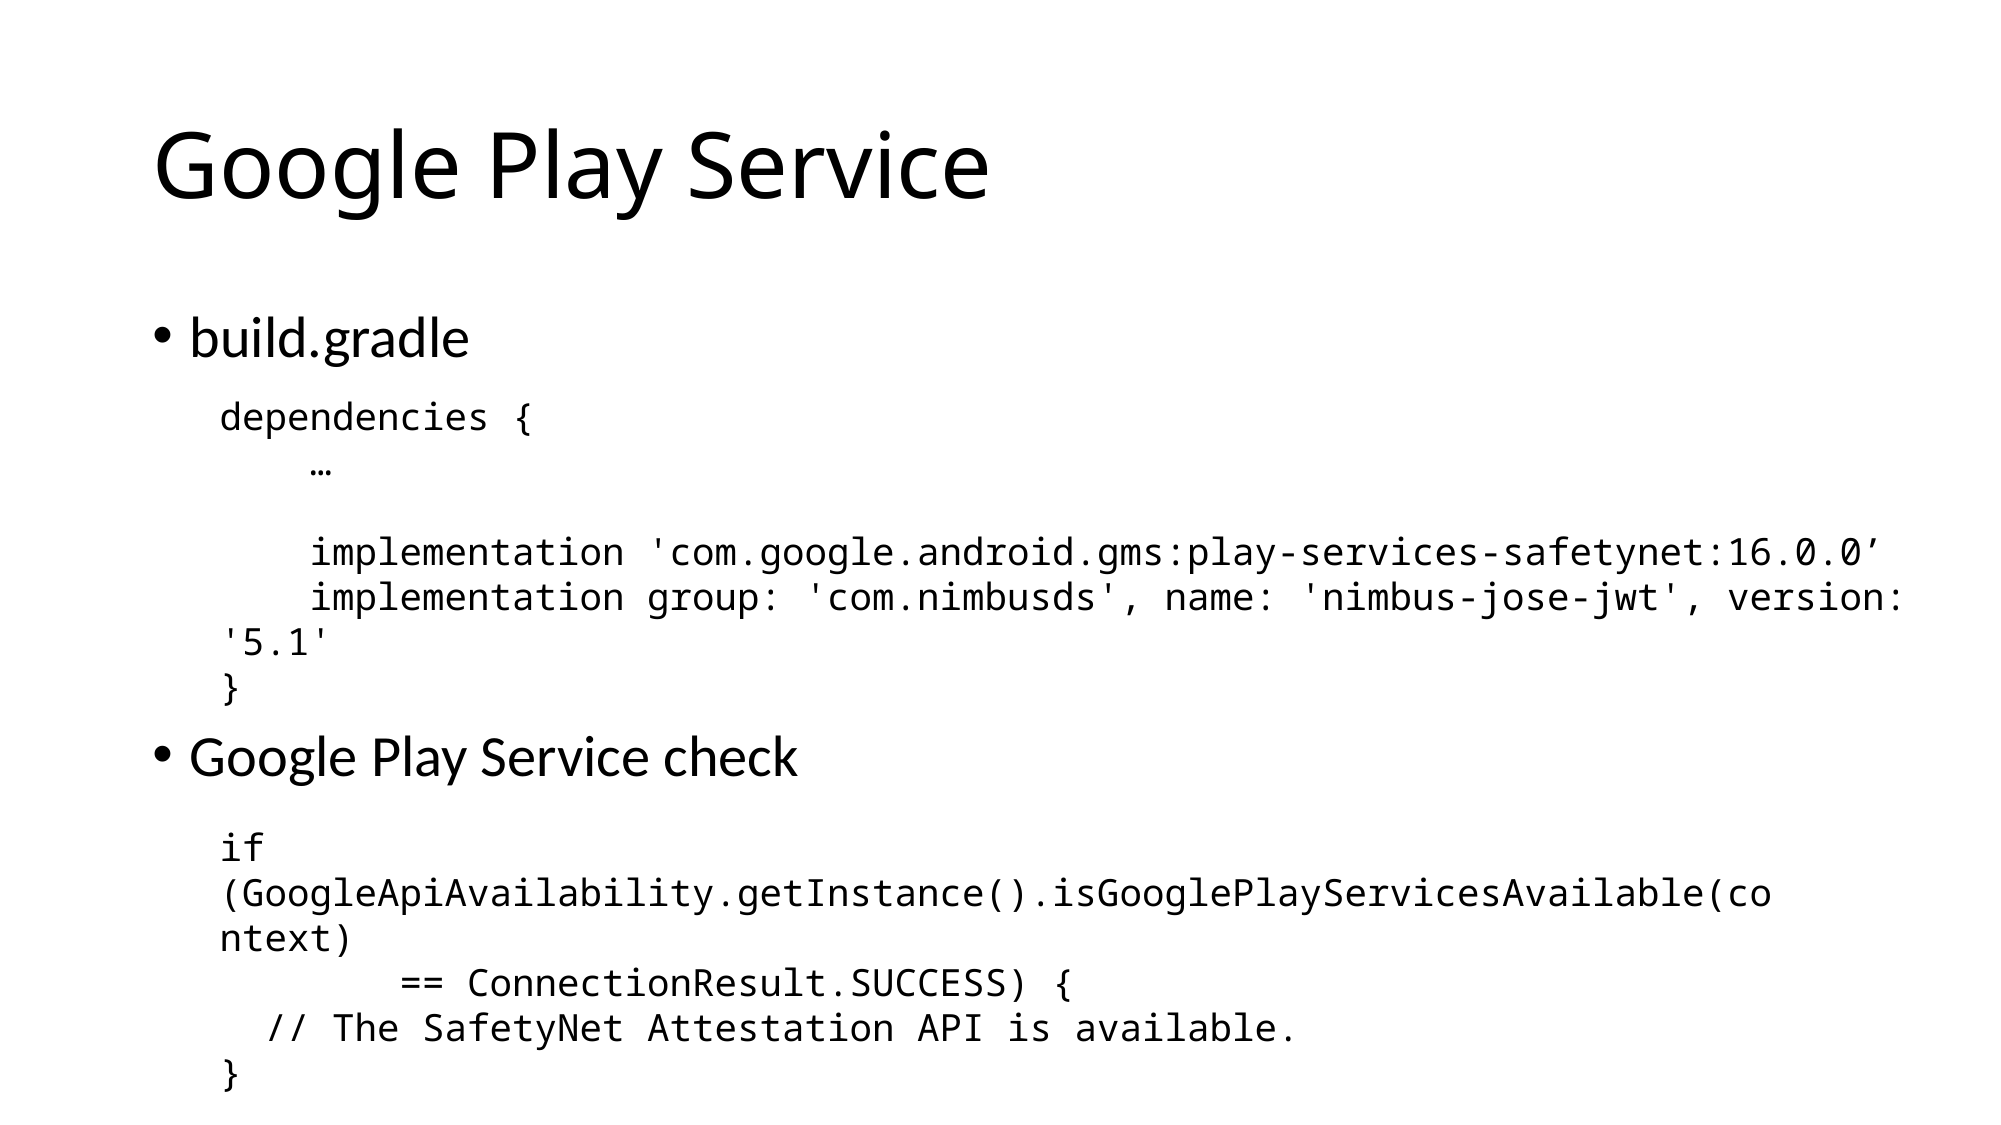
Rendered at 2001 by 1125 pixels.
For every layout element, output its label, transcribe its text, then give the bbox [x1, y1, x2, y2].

title Google Play Service [137, 59, 1863, 278]
text_box dependencies { … implementation 'com.google.android.gms:play-services-safetynet:16.0.0’ implementation group: 'com.nimbusds', name: 'nimbus-jose-jwt', version: '5.1' } [204, 385, 1930, 716]
list build.gradle Google Play Service check [137, 299, 1863, 1014]
text_box if (GoogleApiAvailability.getInstance().isGooglePlayServicesAvailable(context) == ConnectionResult.SUCCESS) { // The SafetyNet Attestation API is available. } [204, 816, 1795, 1102]
